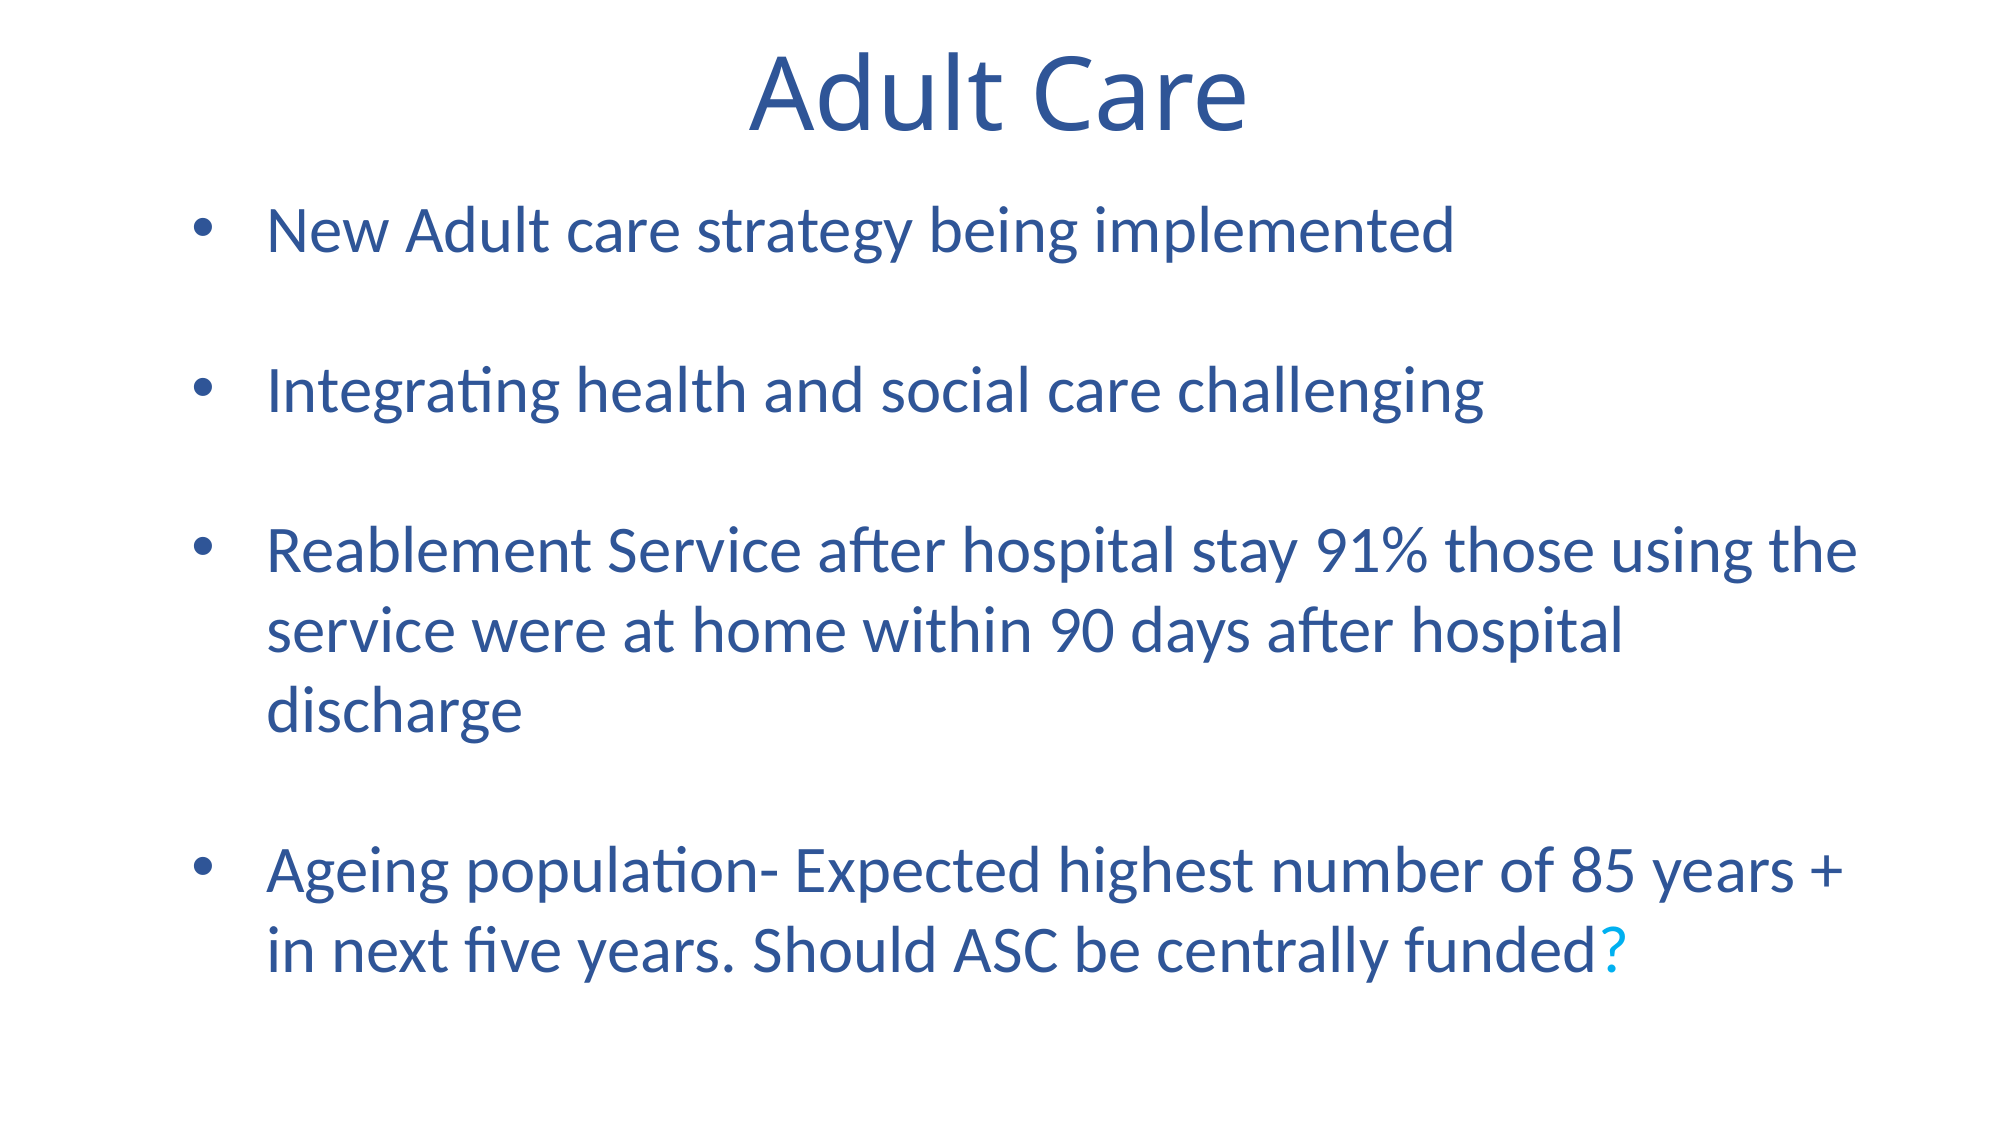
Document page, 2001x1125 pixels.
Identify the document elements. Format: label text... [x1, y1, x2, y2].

title Adult Care [137, 34, 1863, 161]
text_box New Adult care strategy being implemented Integrating health and social care challenging Reablement Service after hospital stay 91% those using the service were at home within 90 days after hospital discharge Ageing population- Expected highest number of 85 years + in next five years. Should ASC be centrally funded? [176, 178, 1884, 1125]
